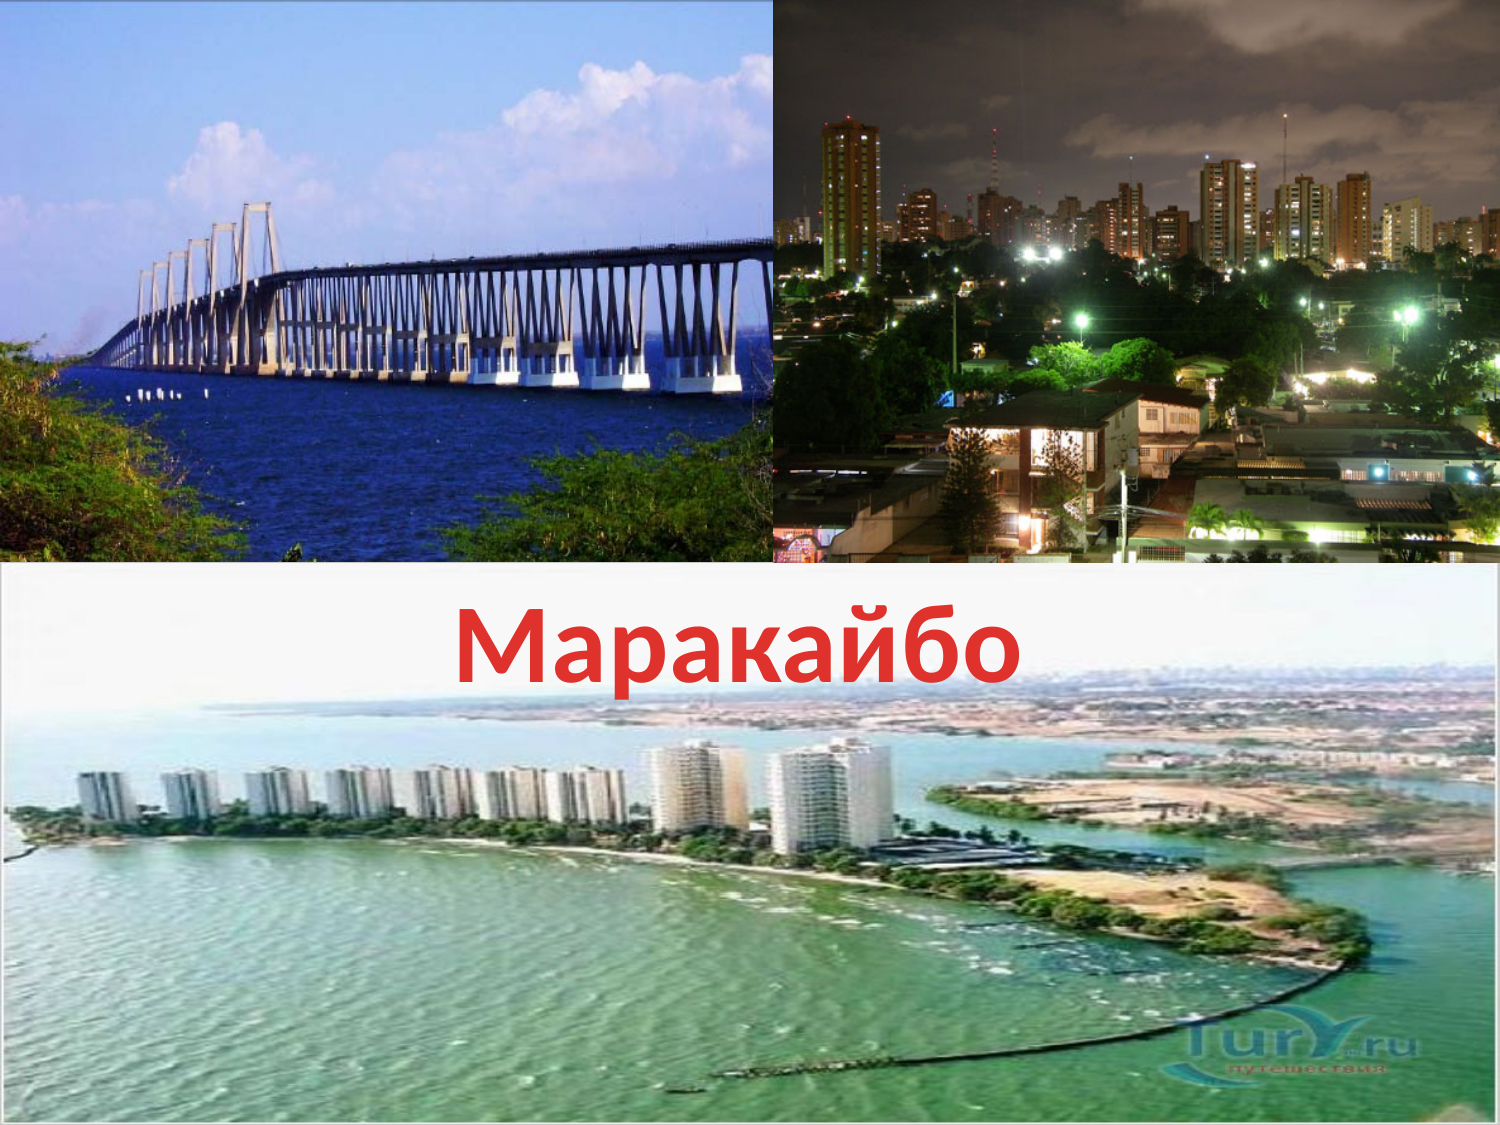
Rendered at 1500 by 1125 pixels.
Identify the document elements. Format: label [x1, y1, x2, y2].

picture [0, 0, 1500, 1125]
list [0, 0, 771, 560]
